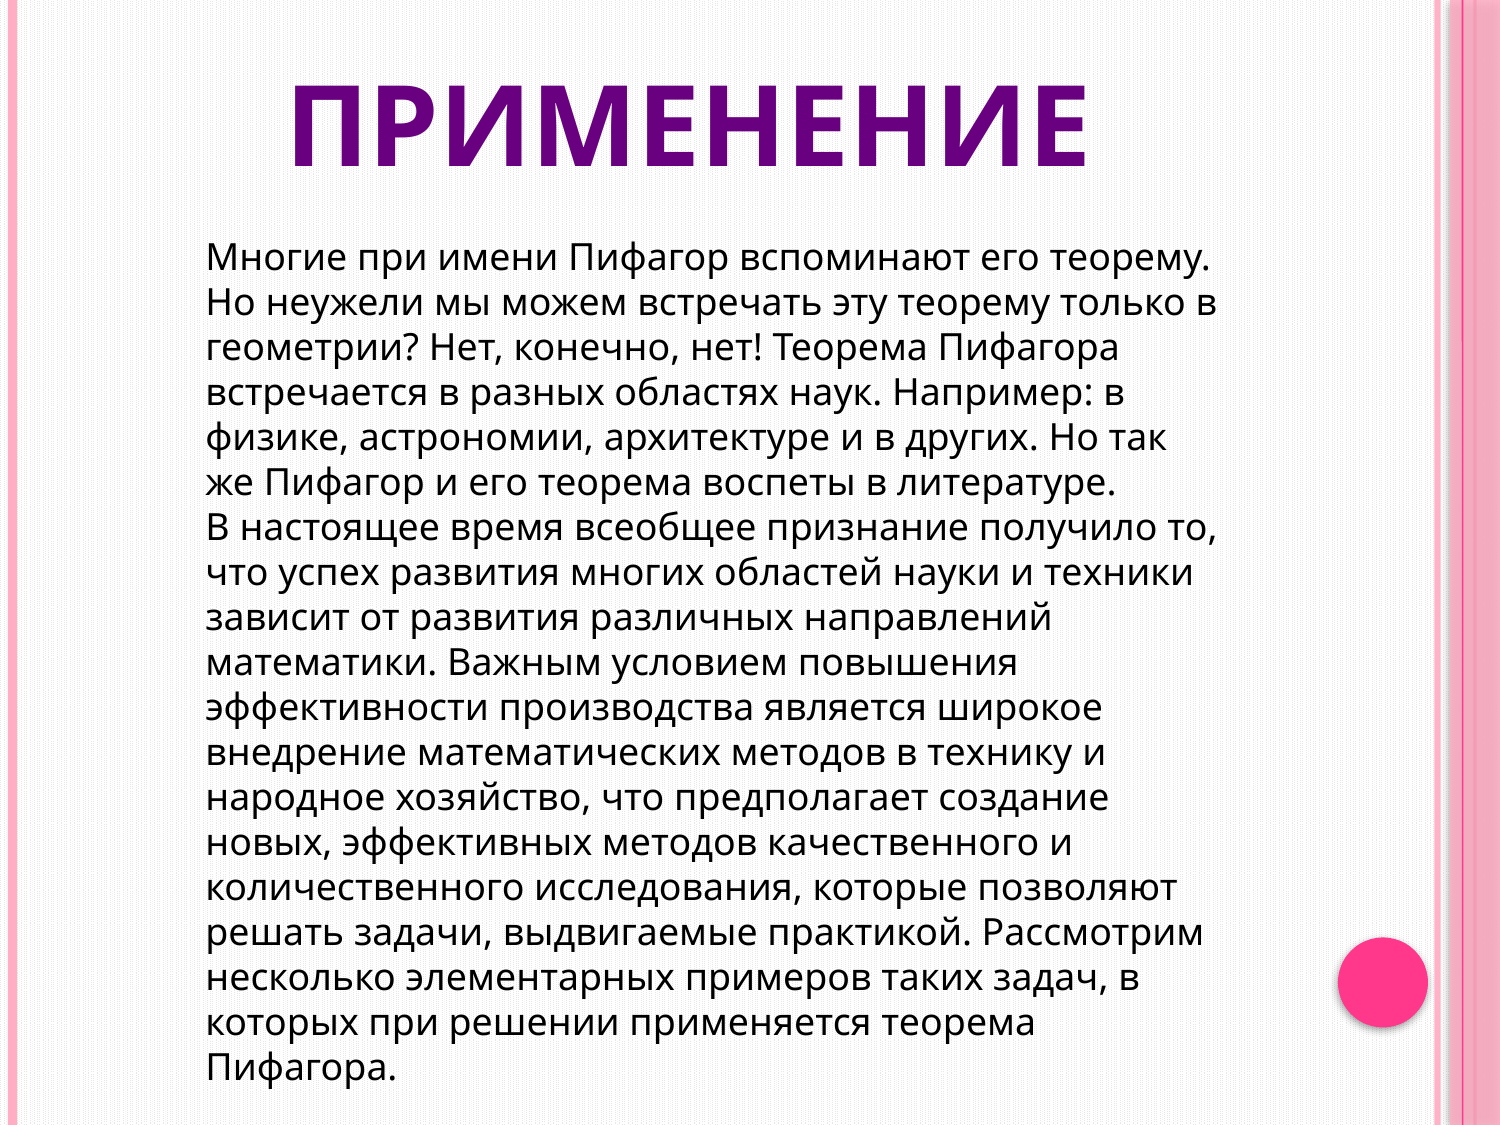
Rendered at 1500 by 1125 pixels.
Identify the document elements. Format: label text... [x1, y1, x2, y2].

text_box [165, 200, 1209, 262]
text_box применение [269, 46, 1107, 197]
text_box Многие при имени Пифагор вспоминают его теорему. Но неужели мы можем встречать эту теорему только в геометрии? Нет, конечно, нет! Теорема Пифагора встречается в разных областях наук. Например: в физике, астрономии, архитектуре и в других. Но так же Пифагор и его теорема воспеты в литературе. В настоящее время всеобщее признание получило то, что успех развития многих областей науки и техники зависит от развития различных направлений математики. Важным условием повышения эффективности производства является широкое внедрение математических методов в технику и народное хозяйство, что предполагает создание новых, эффективных методов качественного и количественного исследования, которые позволяют решать задачи, выдвигаемые практикой. Рассмотрим несколько элементарных примеров таких задач, в которых при решении применяется теорема Пифагора. [190, 225, 1234, 1125]
